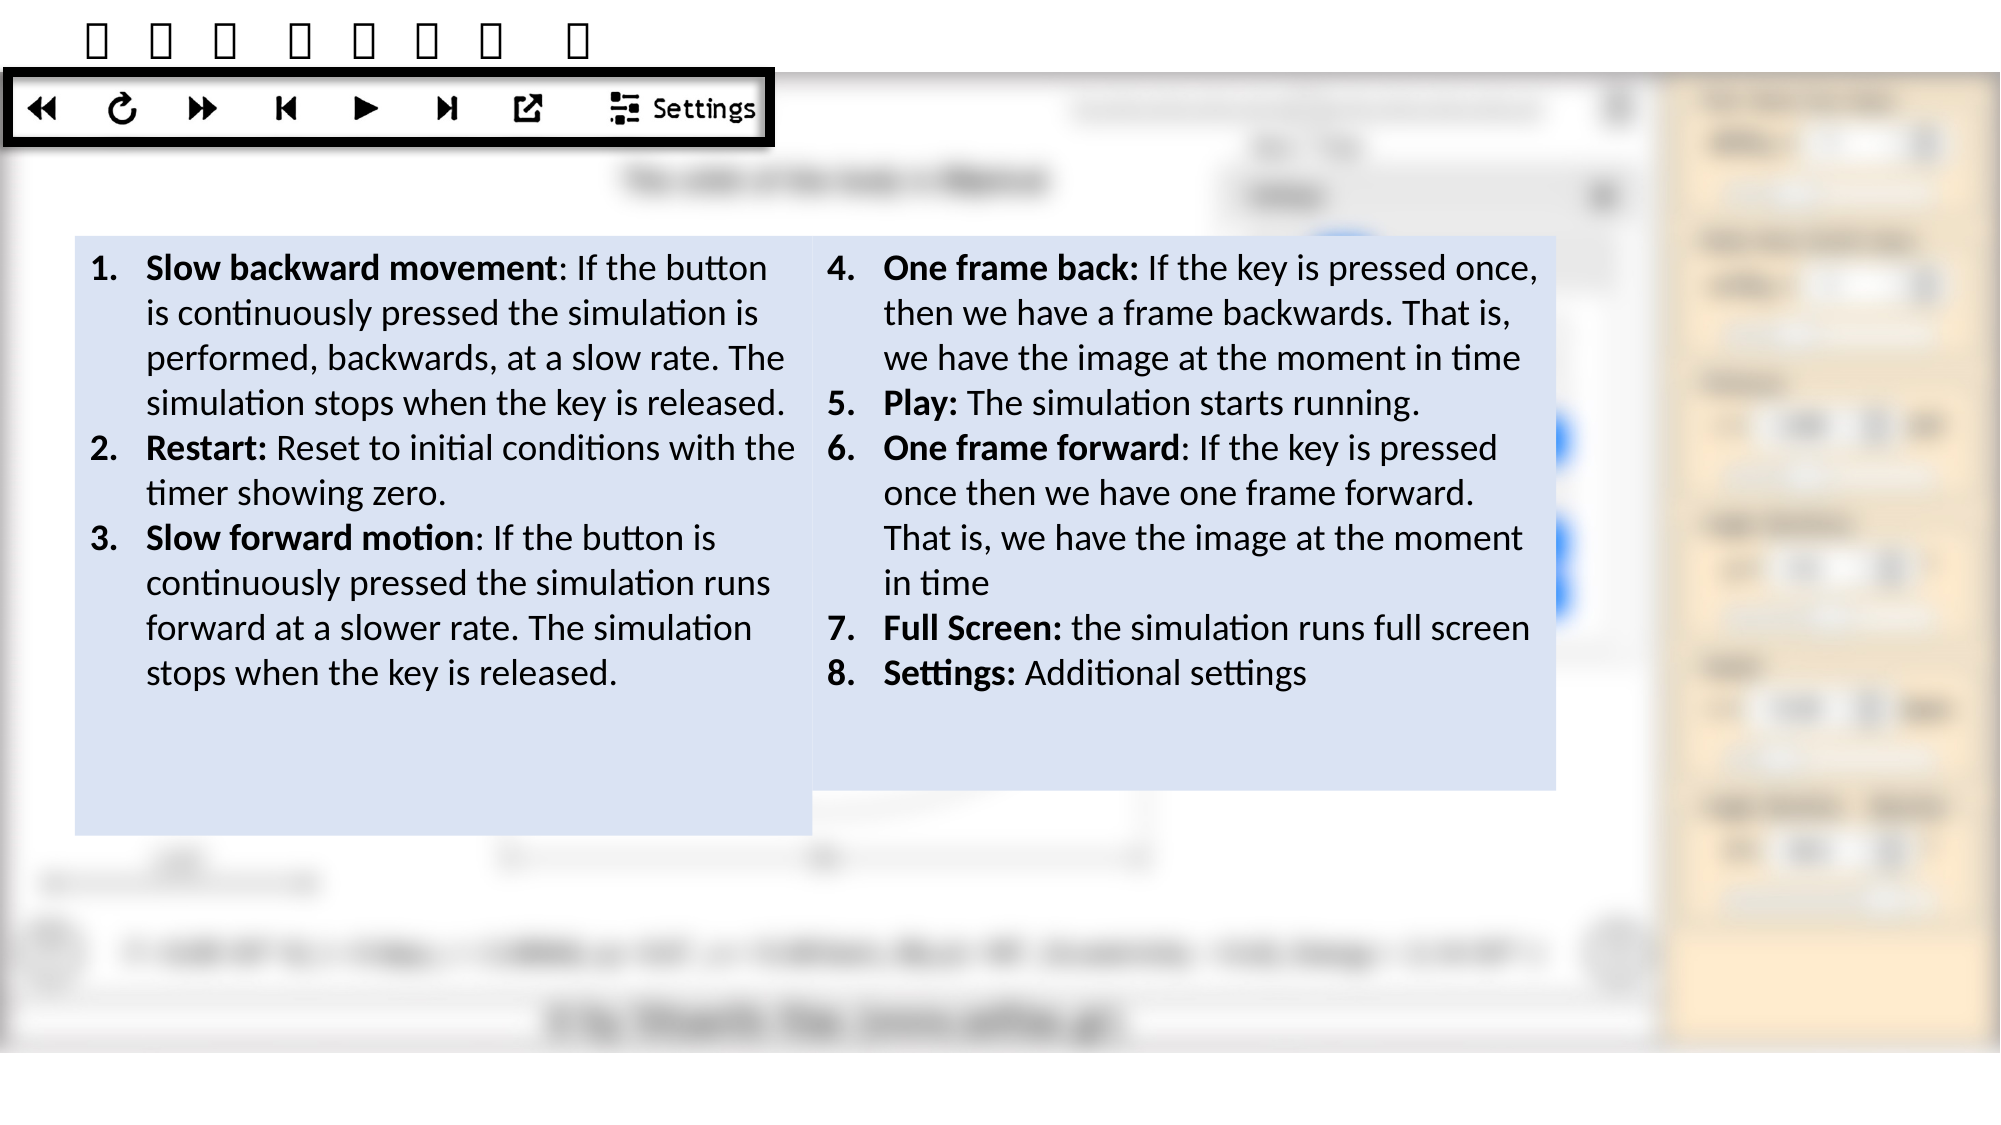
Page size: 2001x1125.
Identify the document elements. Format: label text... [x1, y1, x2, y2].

picture [0, 72, 2000, 1053]
text_box         [68, 2, 608, 72]
